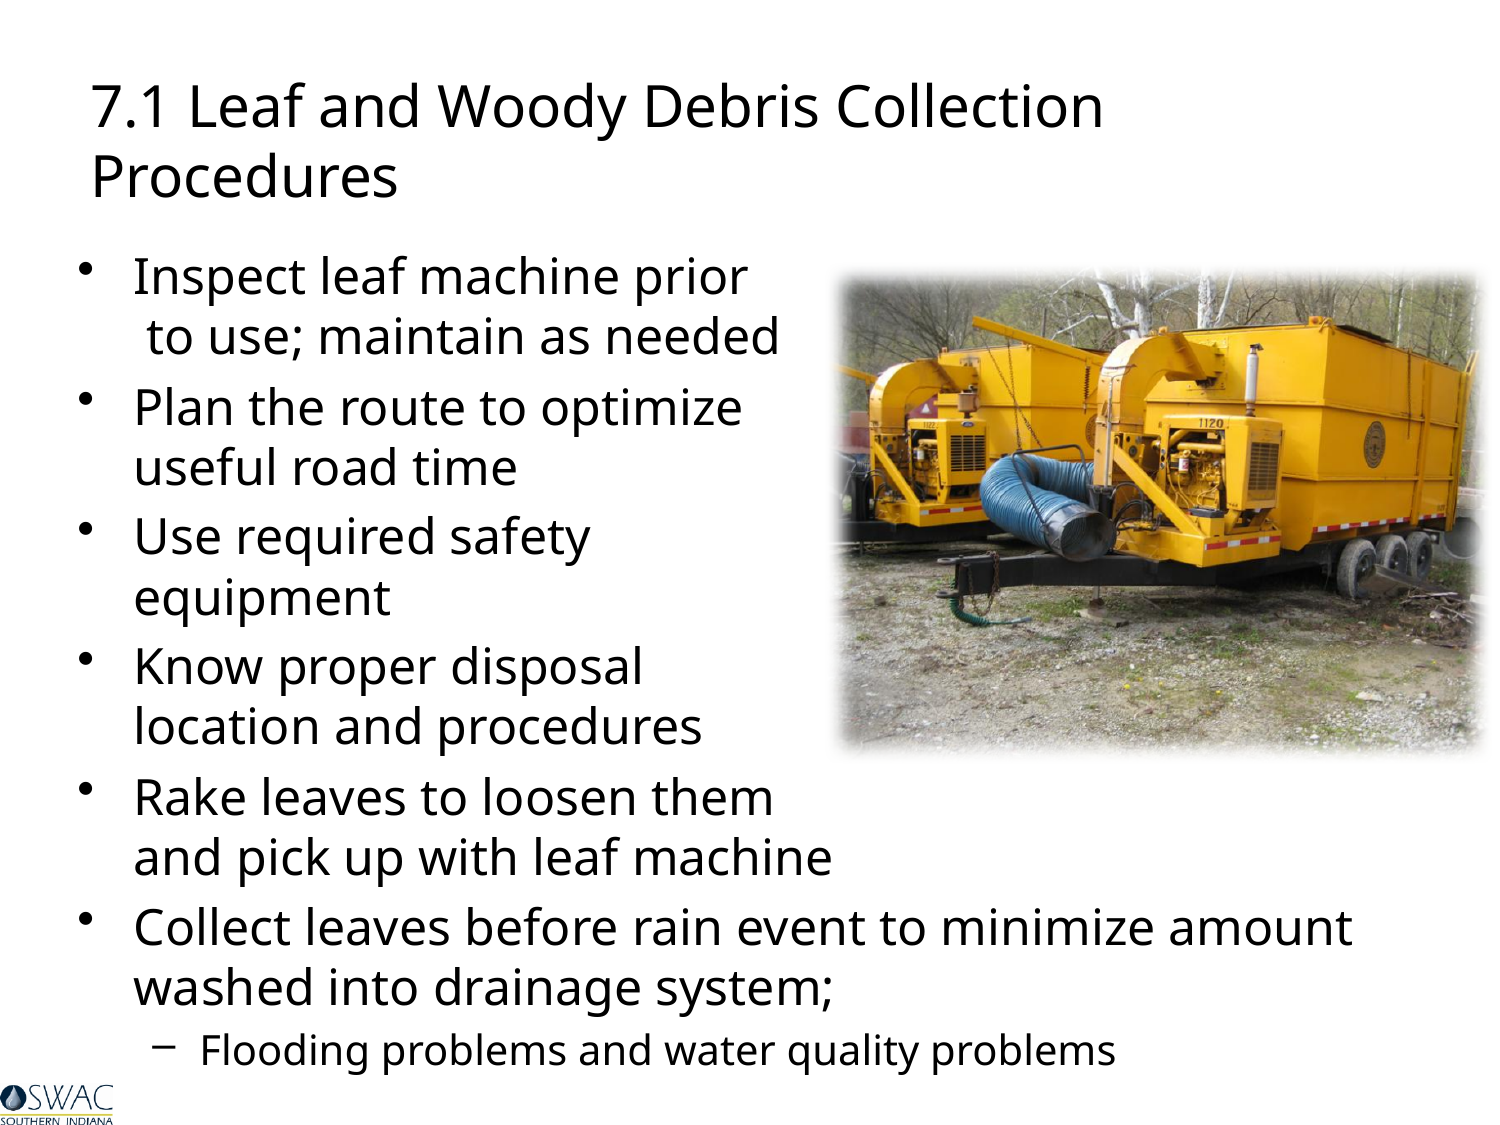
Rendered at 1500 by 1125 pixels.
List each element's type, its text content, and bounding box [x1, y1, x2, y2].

title 7.1 Leaf and Woody Debris Collection Procedures [74, 44, 1426, 233]
list Inspect leaf machine prior to use; maintain as needed Plan the route to optimize useful road time Use required safety equipment Know proper disposal location and procedures Rake leaves to loosen them and pick up with leaf machine Collect leaves before rain event to minimize amount washed into drainage system; Flooding problems and water quality problems [62, 237, 1401, 1076]
picture [0, 1082, 113, 1125]
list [824, 262, 1493, 764]
